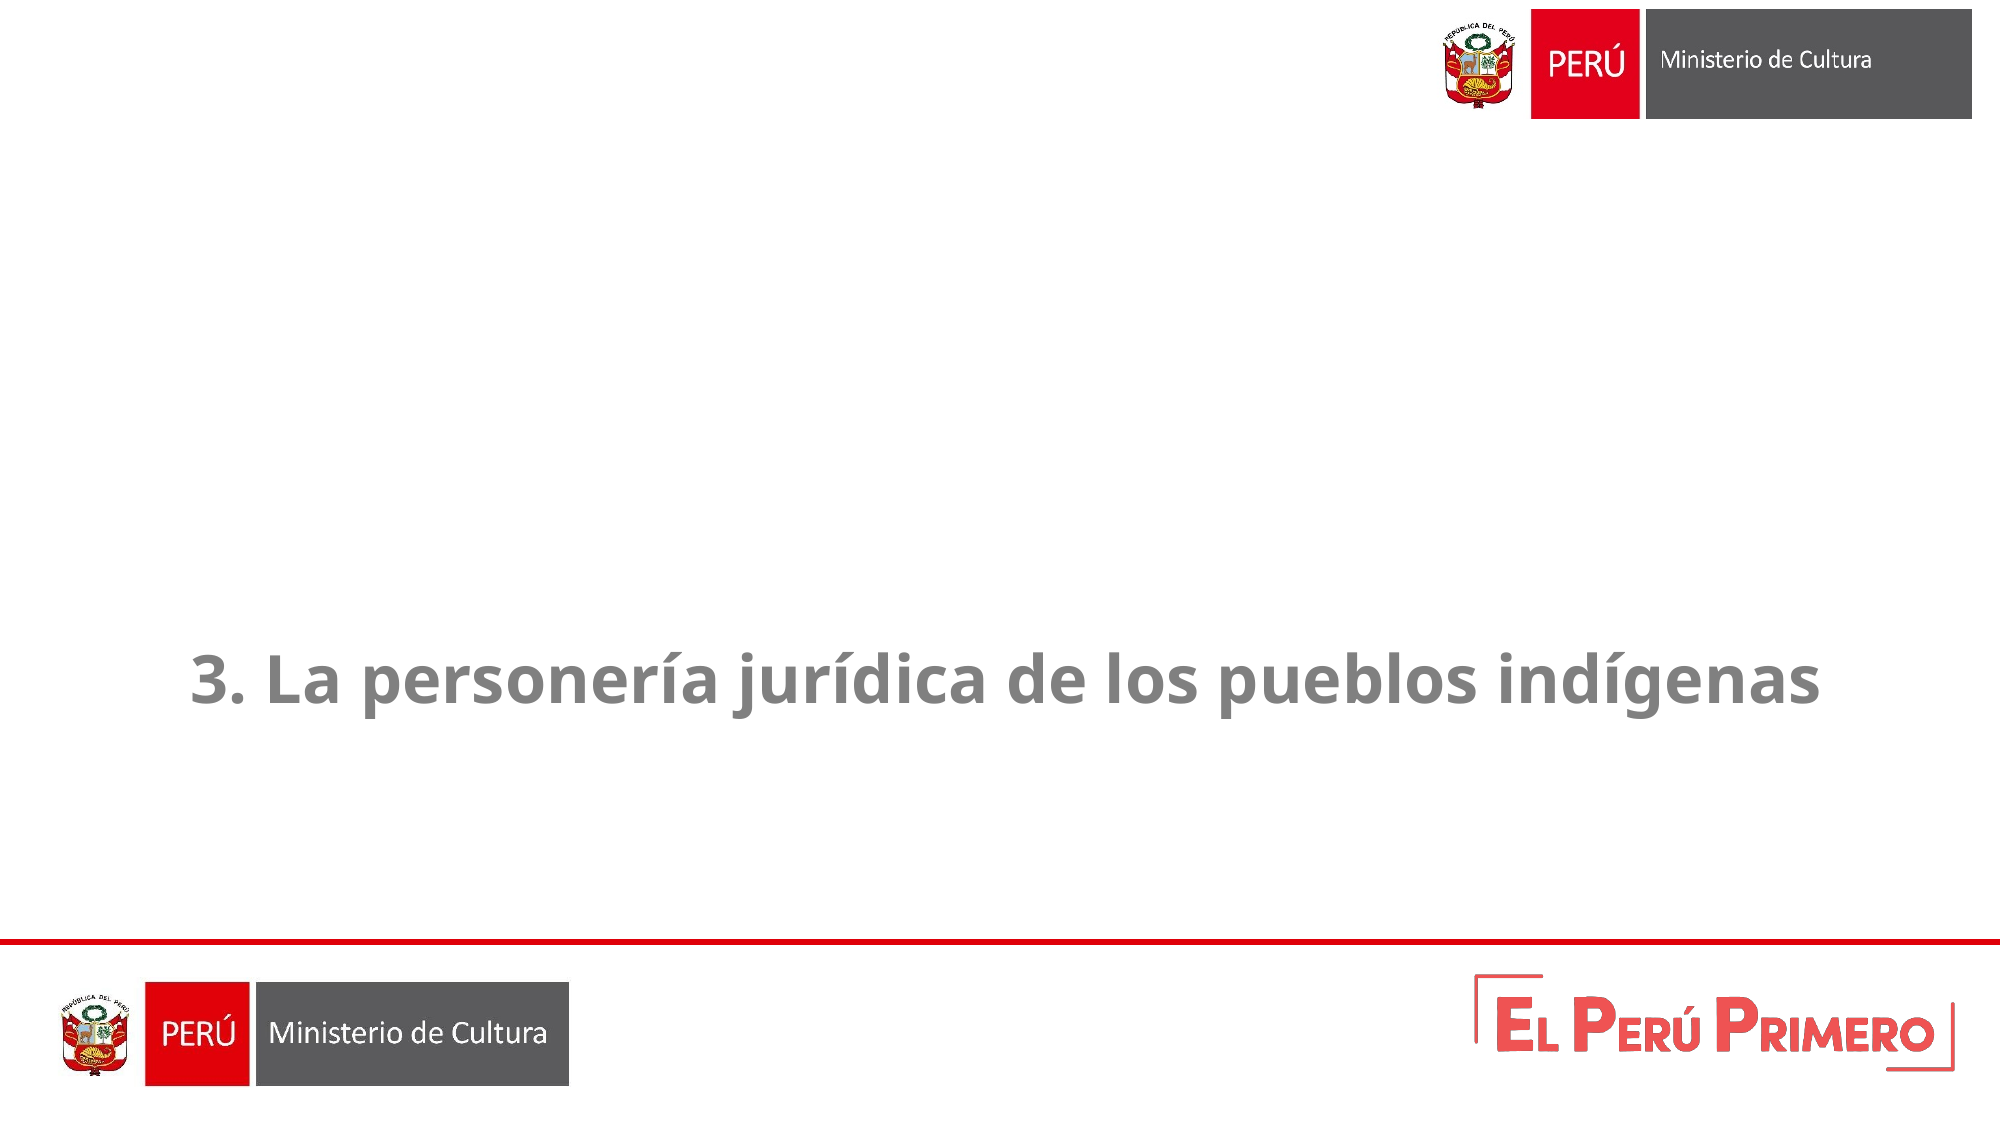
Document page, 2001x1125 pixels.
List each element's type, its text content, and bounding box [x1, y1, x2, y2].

title 3. La personería jurídica de los pueblos indígenas [162, 444, 1851, 717]
picture [1422, 9, 1973, 119]
picture [1407, 916, 2000, 1110]
picture [57, 977, 572, 1090]
